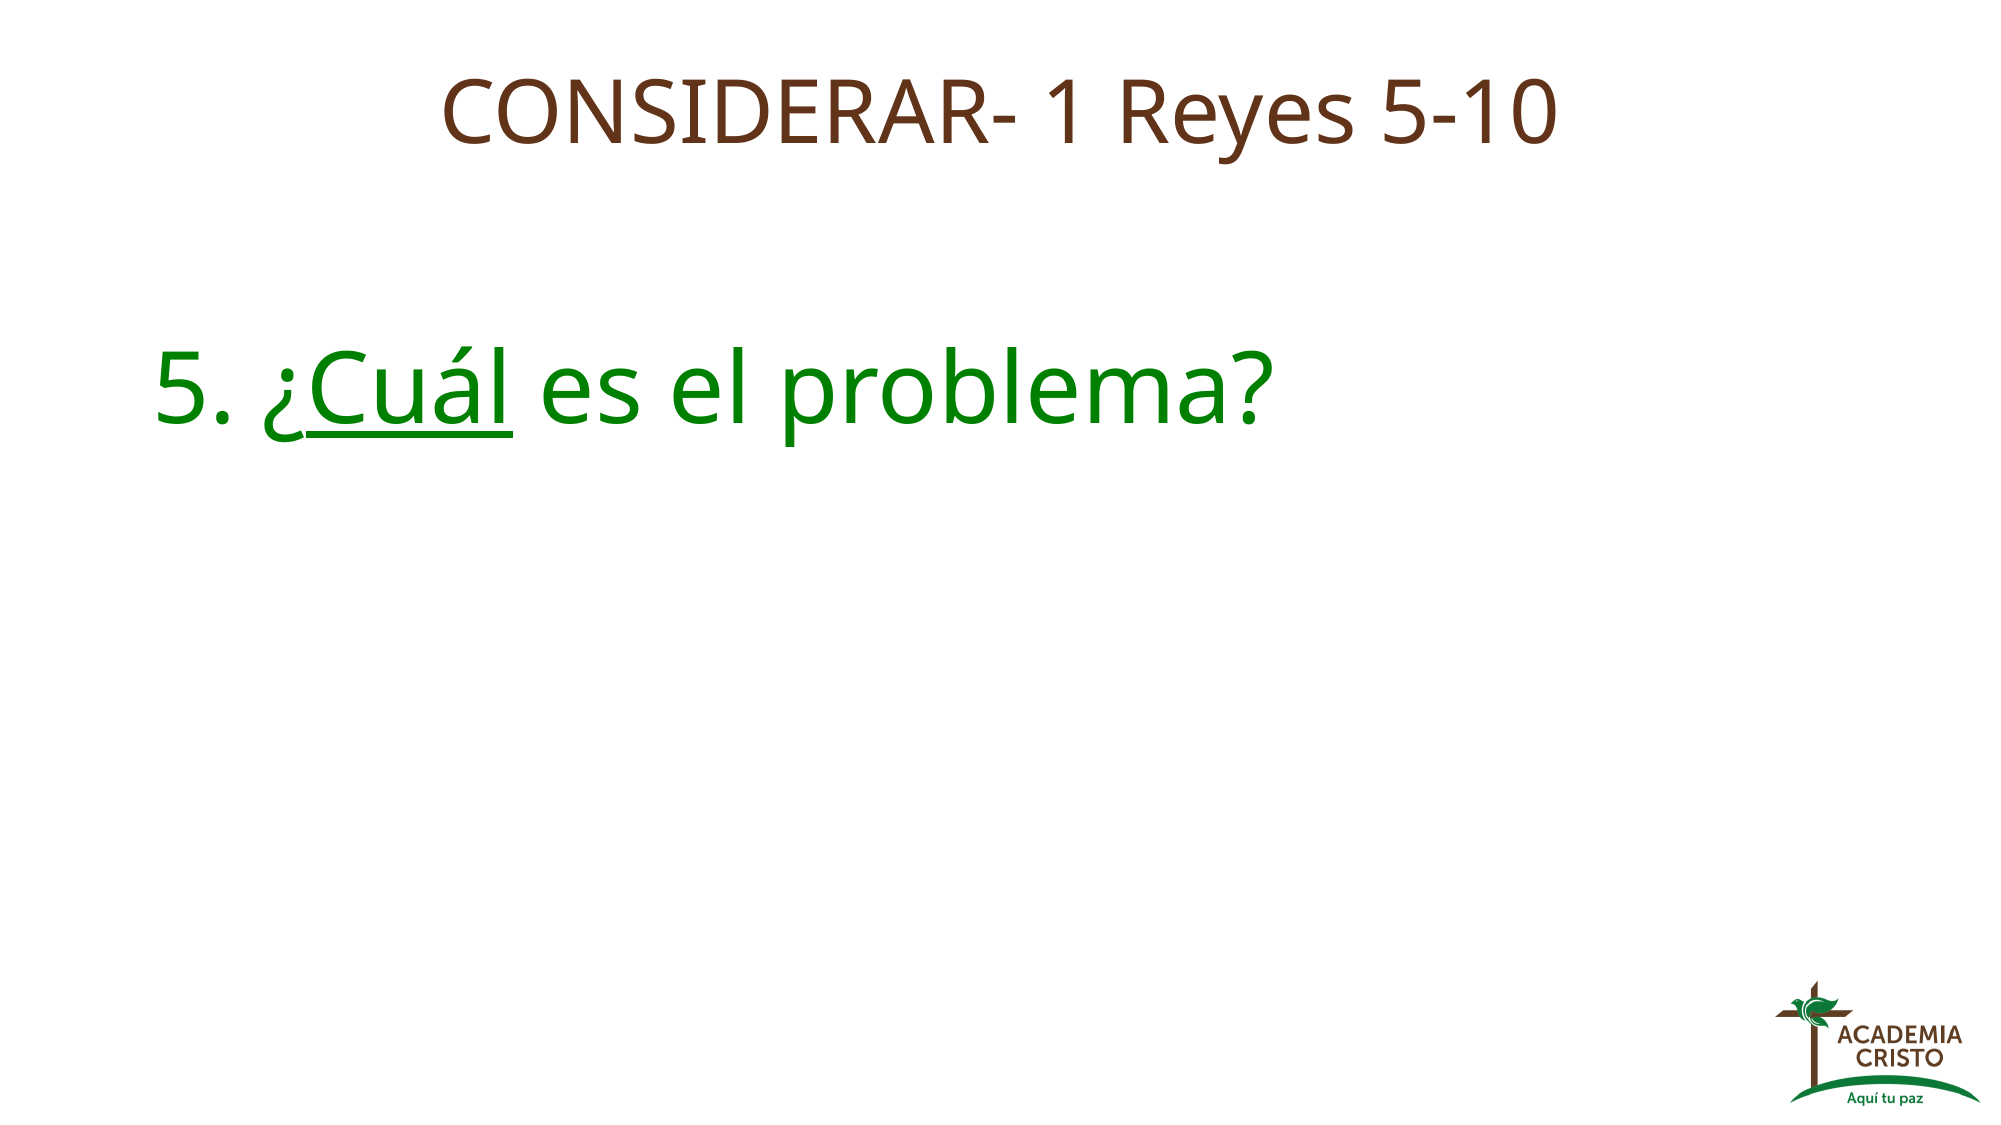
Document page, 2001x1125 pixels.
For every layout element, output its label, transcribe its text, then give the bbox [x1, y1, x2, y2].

picture [1759, 972, 2000, 1125]
list 5. ¿Cuál es el problema? [137, 329, 1793, 1014]
title CONSIDERAR- 1 Reyes 5-10 [137, 59, 1863, 278]
